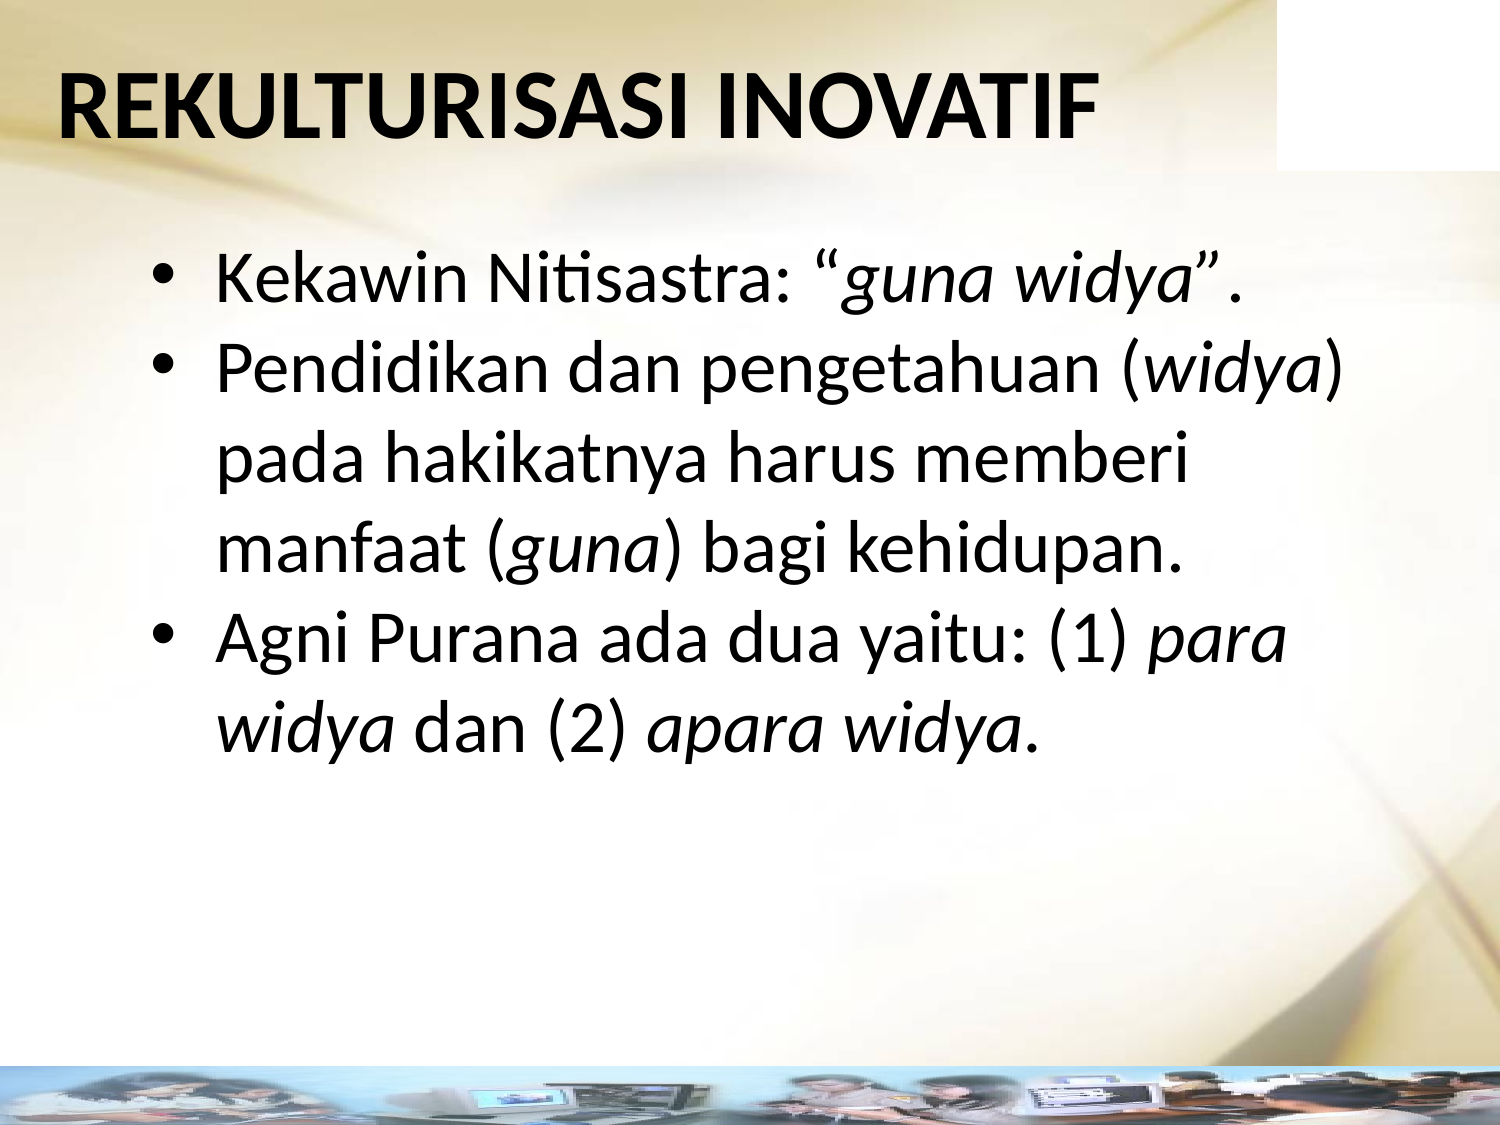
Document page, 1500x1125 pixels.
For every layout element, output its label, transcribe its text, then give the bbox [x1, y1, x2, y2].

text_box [41, 0, 1500, 172]
text_box Kekawin Nitisastra: “guna widya”. Pendidikan dan pengetahuan (widya) pada hakikatnya harus memberi manfaat (guna) bagi kehidupan. Agni Purana ada dua yaitu: (1) para widya dan (2) apara widya. [135, 219, 1471, 775]
picture [0, 0, 1500, 1125]
